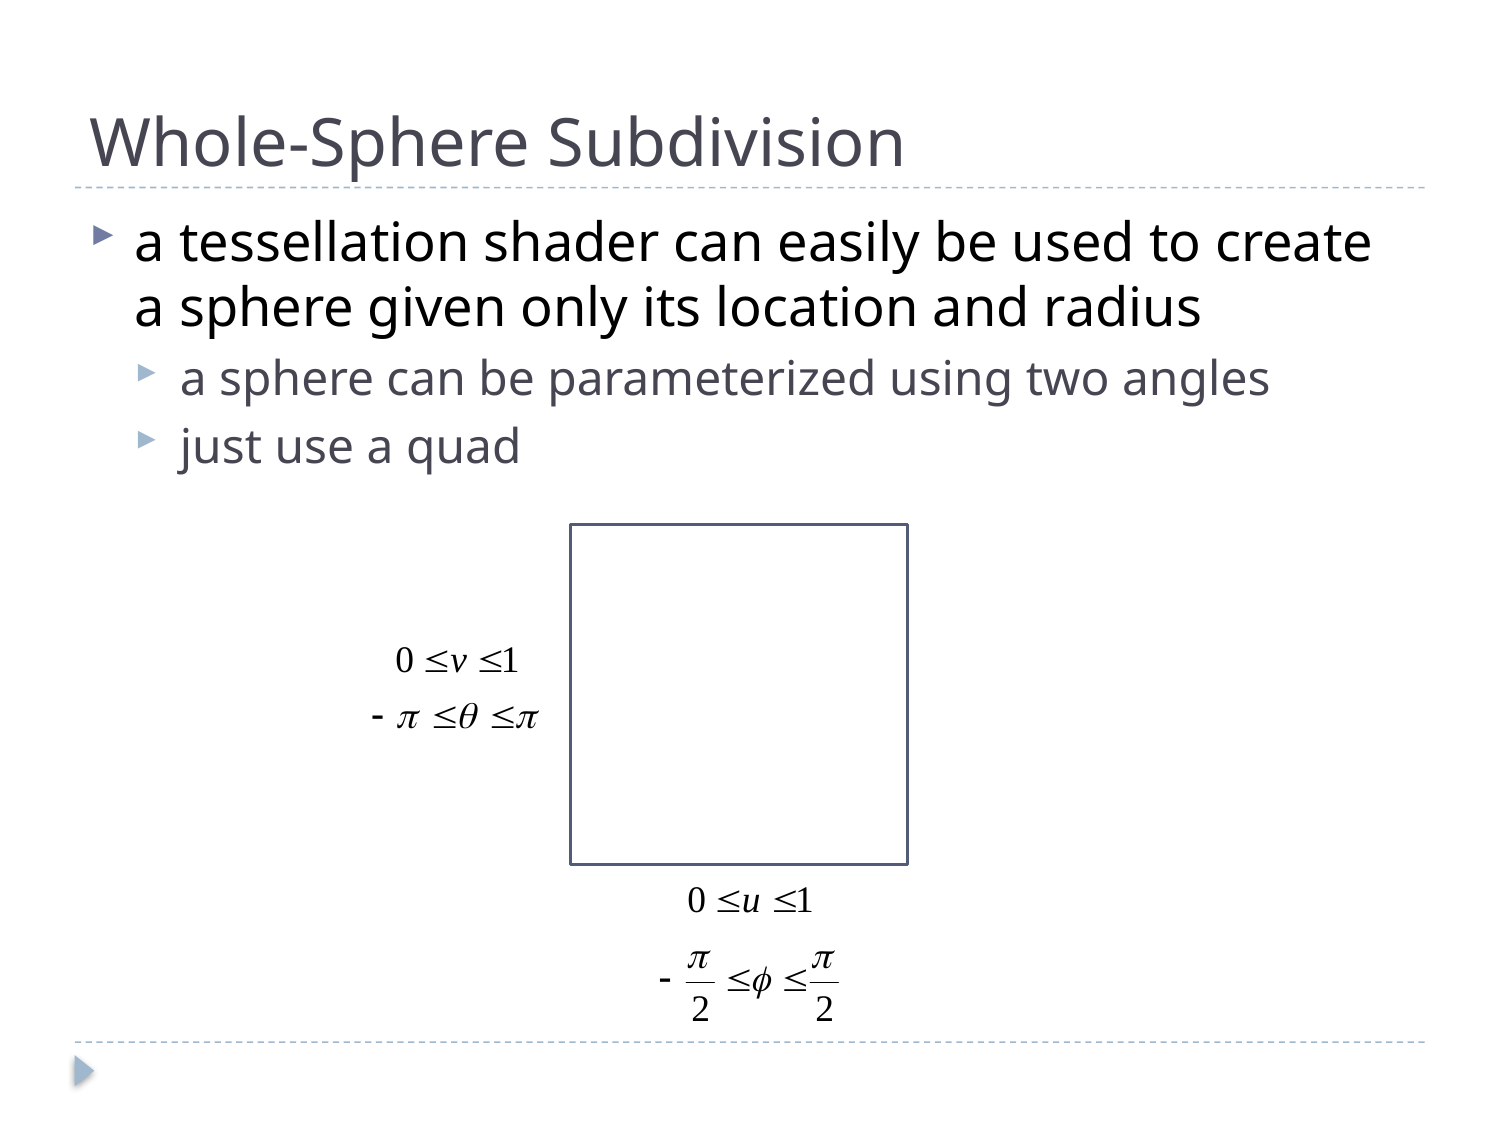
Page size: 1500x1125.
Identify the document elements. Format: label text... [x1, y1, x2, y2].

title Whole-Sphere Subdivision [75, 24, 1425, 188]
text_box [365, 637, 548, 739]
list a tessellation shader can easily be used to create a sphere given only its location and radius a sphere can be parameterized using two angles just use a quad [75, 200, 1425, 1010]
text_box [652, 878, 848, 1029]
text_box [569, 523, 909, 866]
